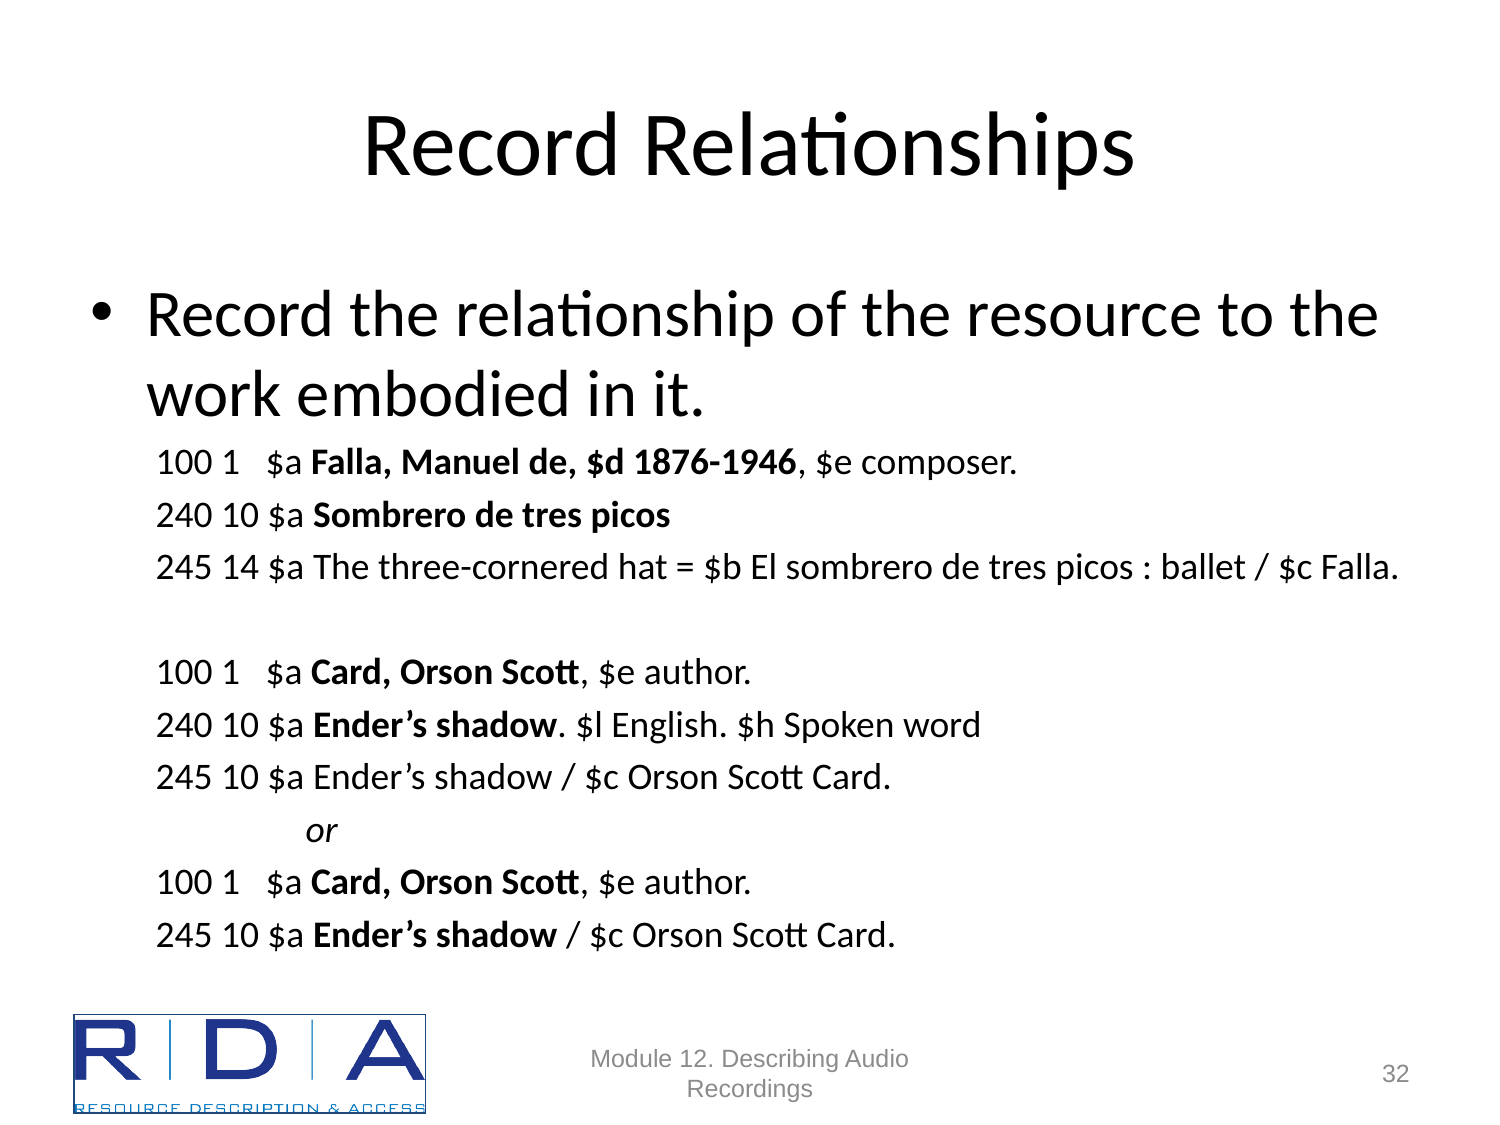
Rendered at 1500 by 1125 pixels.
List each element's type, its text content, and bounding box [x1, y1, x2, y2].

title Record Relationships [75, 45, 1425, 233]
picture [75, 1015, 425, 1112]
list Record the relationship of the resource to the work embodied in it. 100 1 $a Falla, Manuel de, $d 1876-1946, $e composer. 240 10 $a Sombrero de tres picos 245 14 $a The three-cornered hat = $b El sombrero de tres picos : ballet / $c Falla. 100 1 $a Card, Orson Scott, $e author. 240 10 $a Ender’s shadow. $l English. $h Spoken word 245 10 $a Ender’s shadow / $c Orson Scott Card. or 100 1 $a Card, Orson Scott, $e author. 245 10 $a Ender’s shadow / $c Orson Scott Card. [75, 262, 1425, 1005]
slide_number 32 [1074, 1042, 1425, 1103]
footer Module 12. Describing Audio Recordings [512, 1042, 988, 1103]
